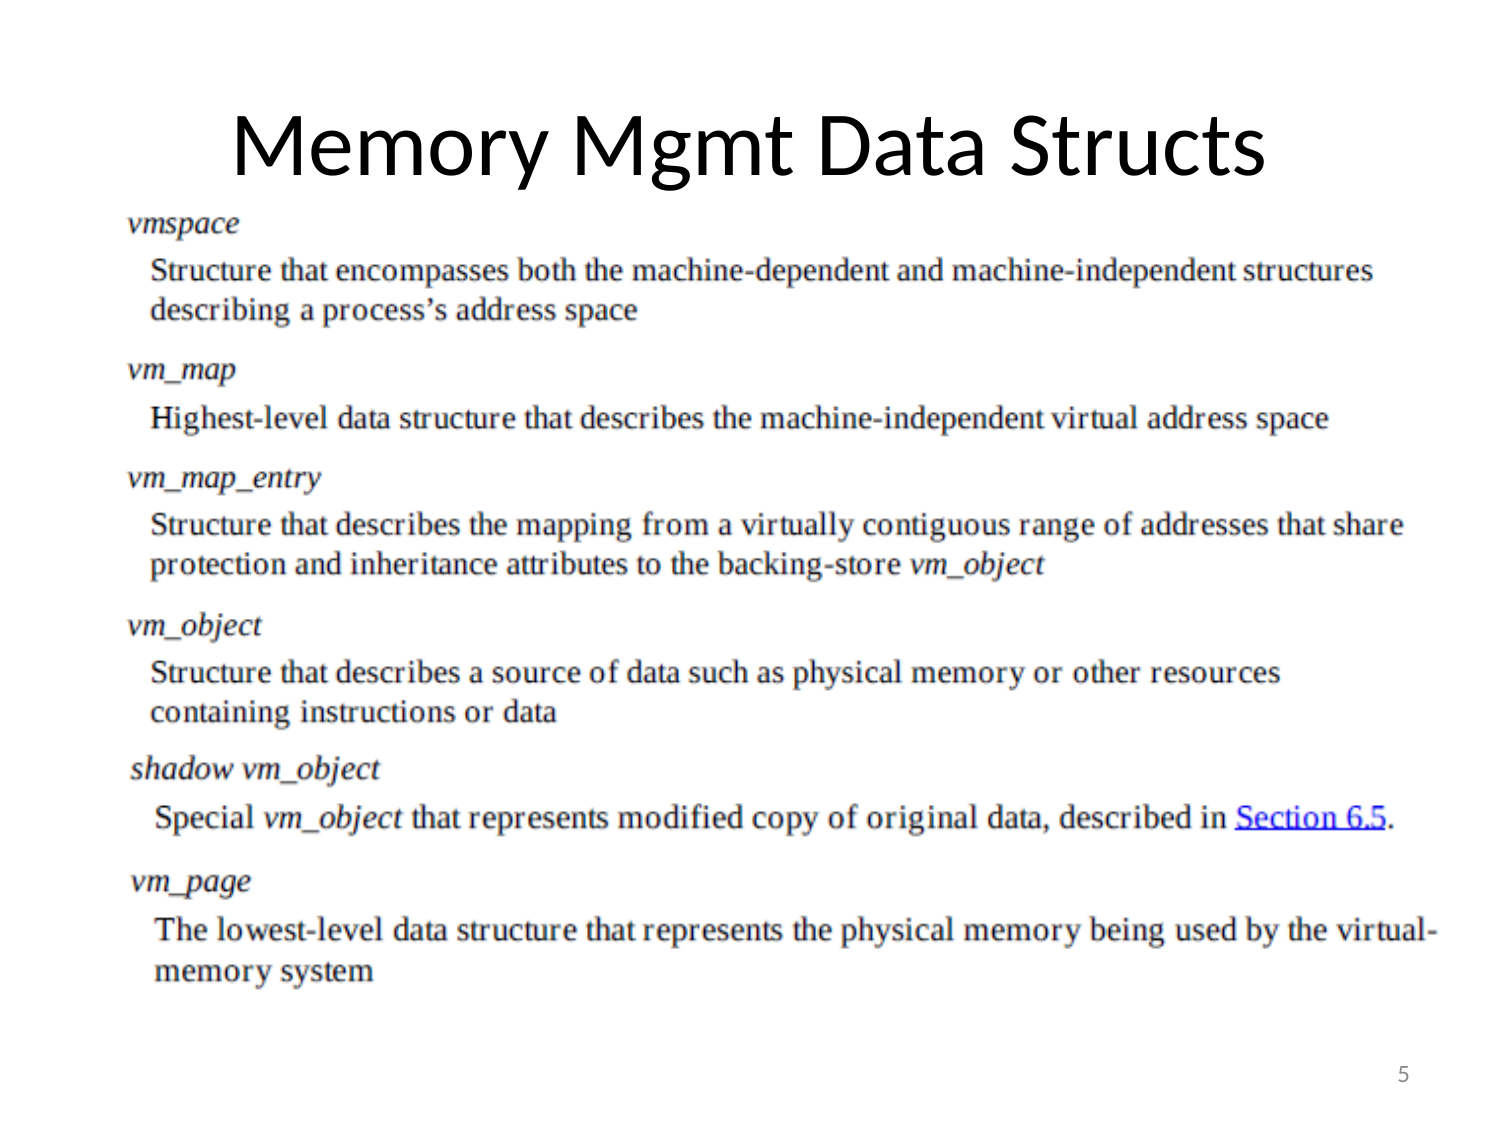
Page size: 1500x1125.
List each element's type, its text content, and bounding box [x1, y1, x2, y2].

picture [111, 207, 1459, 1000]
title Memory Mgmt Data Structs [75, 45, 1425, 233]
slide_number 5 [1074, 1042, 1425, 1103]
